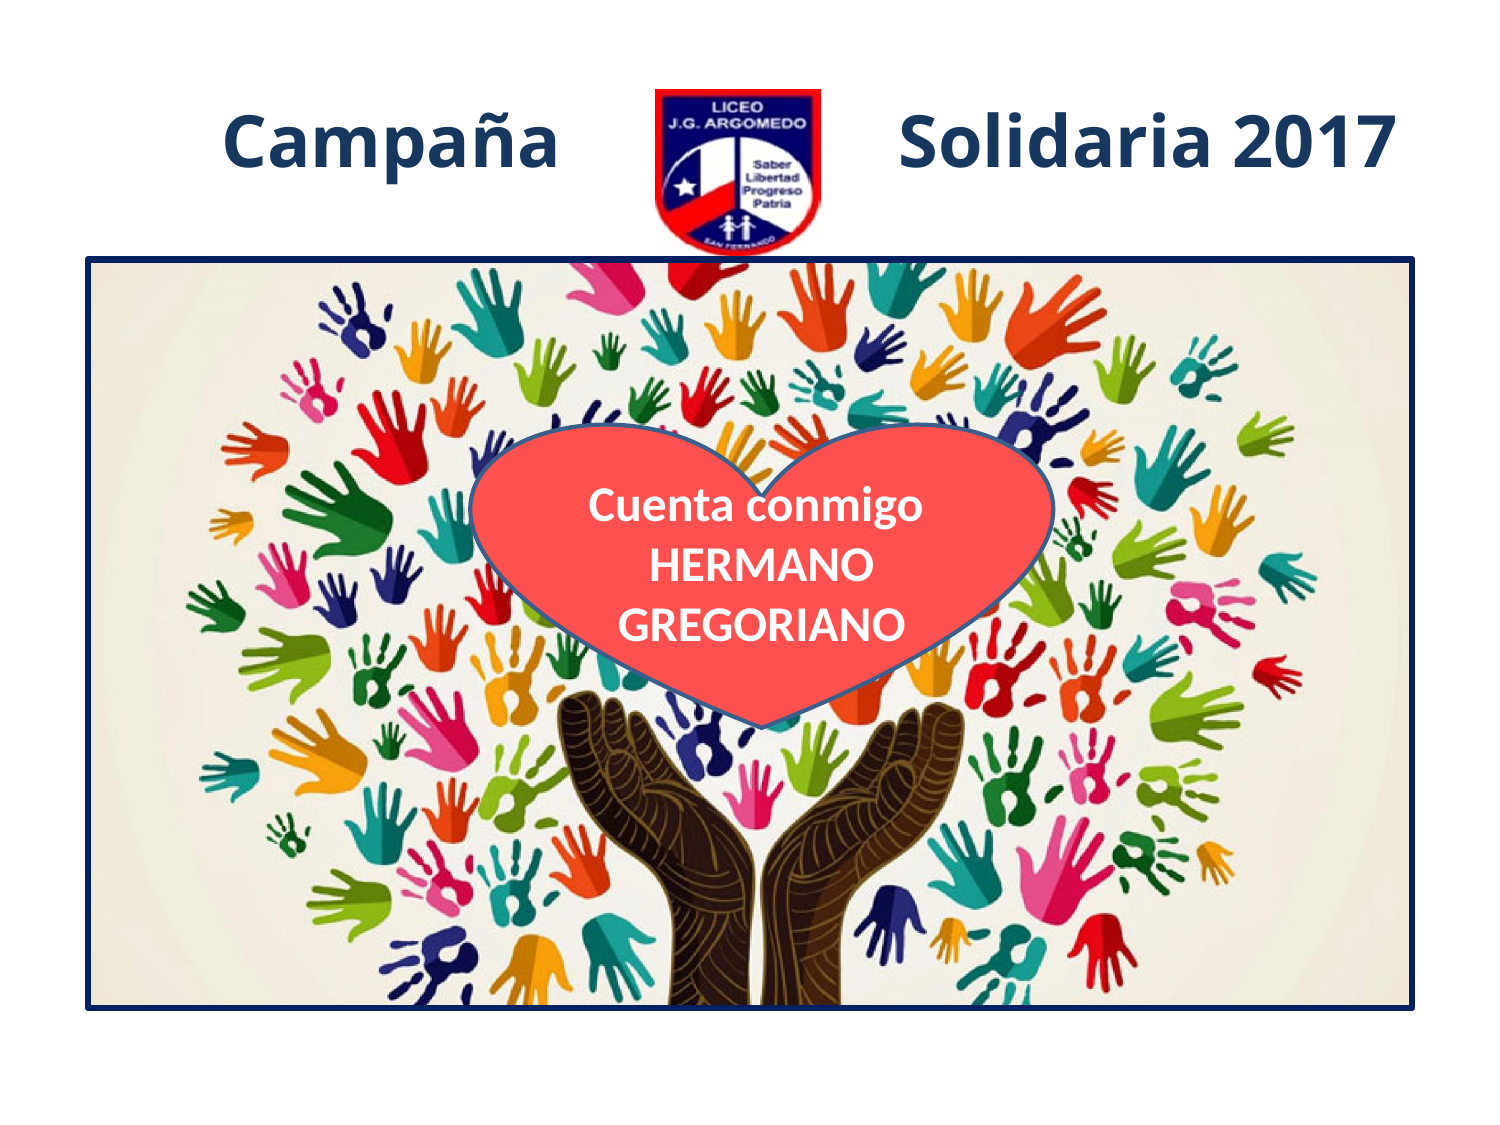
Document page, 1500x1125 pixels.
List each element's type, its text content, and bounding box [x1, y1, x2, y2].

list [90, 262, 1410, 1006]
picture [655, 89, 822, 256]
title Campaña Solidaria 2017 [75, 45, 1425, 233]
